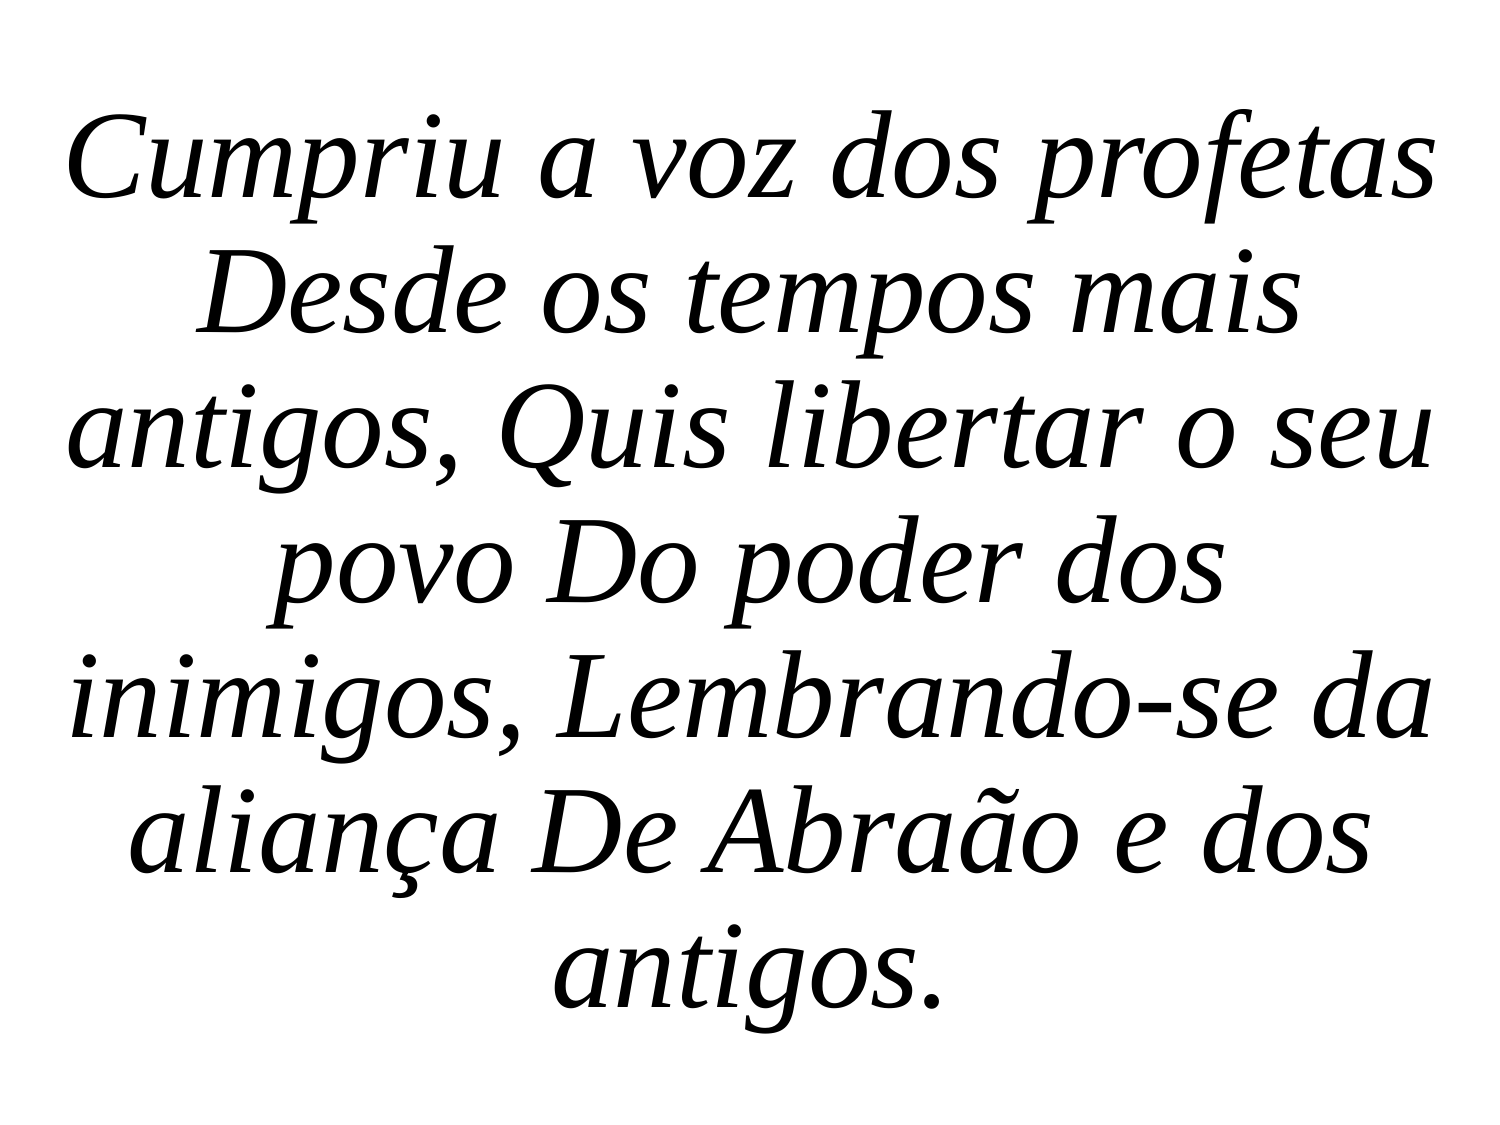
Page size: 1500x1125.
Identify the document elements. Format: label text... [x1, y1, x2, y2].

list Cumpriu a voz dos profetas Desde os tempos mais antigos, Quis libertar o seu povo Do poder dos inimigos, Lembrando-se da aliança De Abraão e dos antigos. [45, 53, 1458, 1072]
